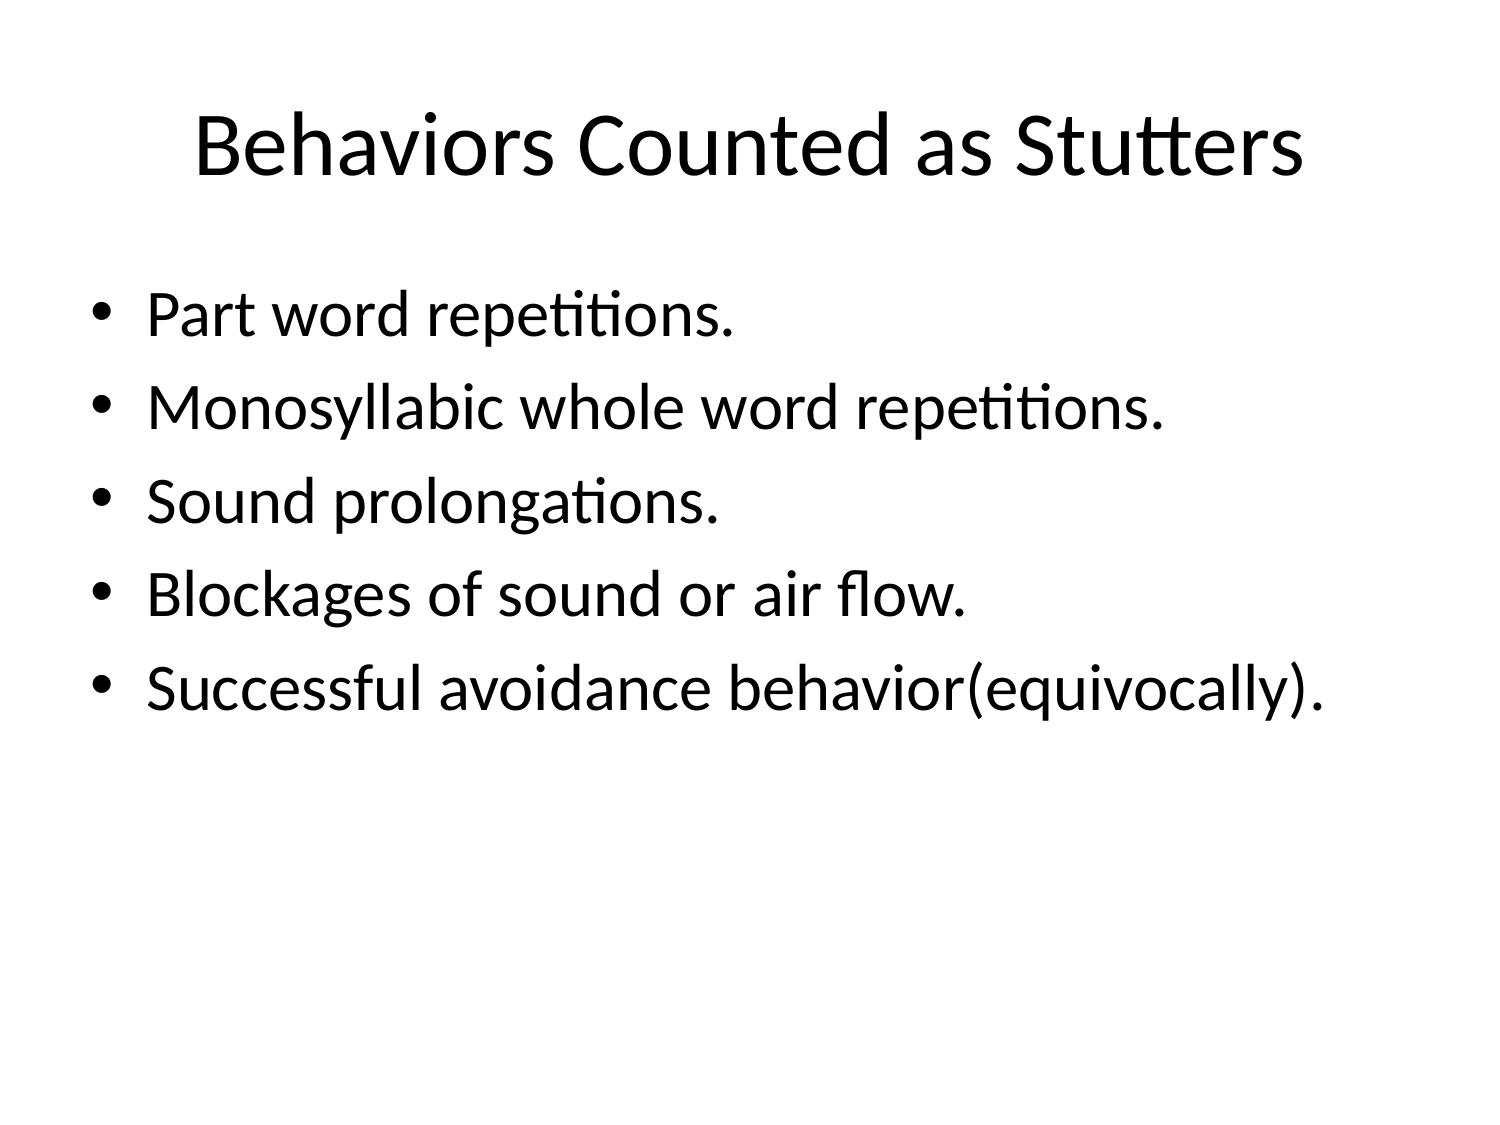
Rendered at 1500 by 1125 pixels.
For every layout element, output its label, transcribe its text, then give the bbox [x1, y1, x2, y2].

title Behaviors Counted as Stutters [75, 45, 1425, 233]
list Part word repetitions. Monosyllabic whole word repetitions. Sound prolongations. Blockages of sound or air flow. Successful avoidance behavior(equivocally). [75, 262, 1425, 1088]
